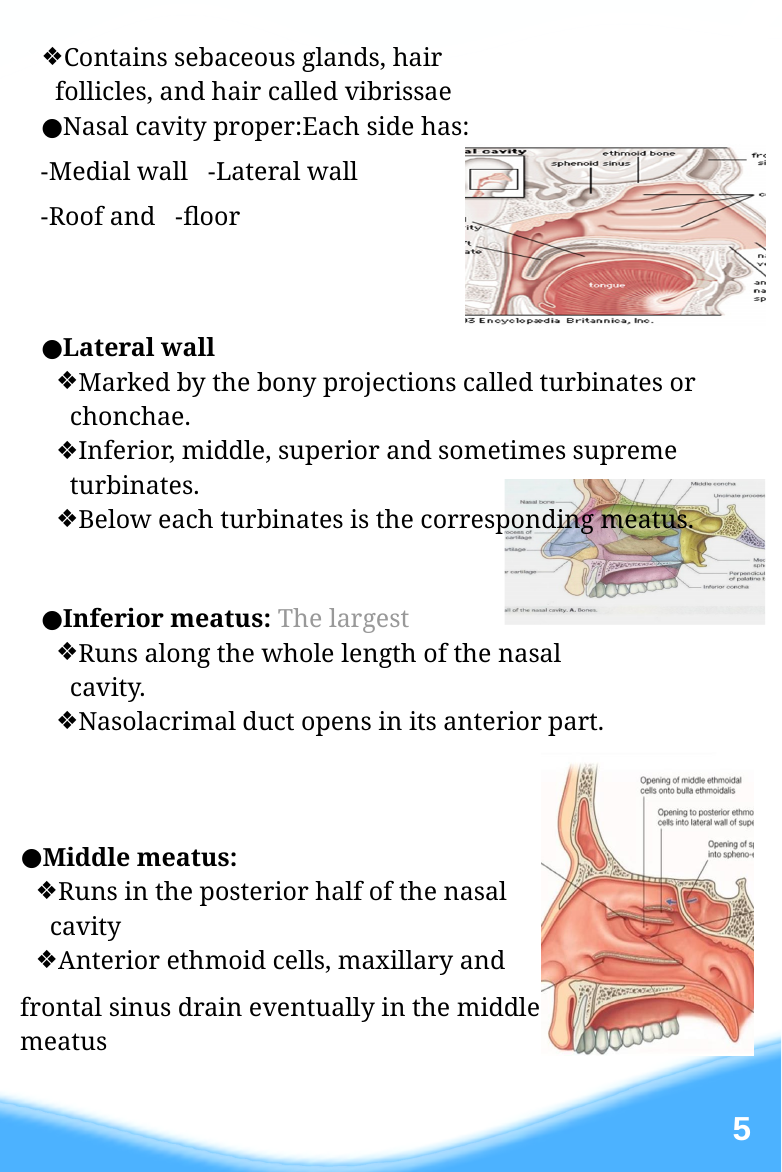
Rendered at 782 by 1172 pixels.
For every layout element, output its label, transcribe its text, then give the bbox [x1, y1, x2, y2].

picture [0, 0, 782, 1172]
text_box Contains sebaceous glands, hair follicles, and hair called vibrissae Nasal cavity proper:Each side has: -Medial wall -Lateral wall -Roof and -floor [25, 22, 542, 312]
text_box Lateral wall Marked by the bony projections called turbinates or chonchae. Inferior, middle, superior and sometimes supreme turbinates. Below each turbinates is the corresponding meatus. [25, 312, 782, 525]
text_box Middle meatus: Runs in the posterior half of the nasal cavity Anterior ethmoid cells, maxillary and frontal sinus drain eventually in the middle meatus [5, 821, 535, 1035]
text_box Inferior meatus: The largest Runs along the whole length of the nasal cavity. Nasolacrimal duct opens in its anterior part. [25, 583, 629, 764]
slide_number 5 [718, 1092, 766, 1163]
